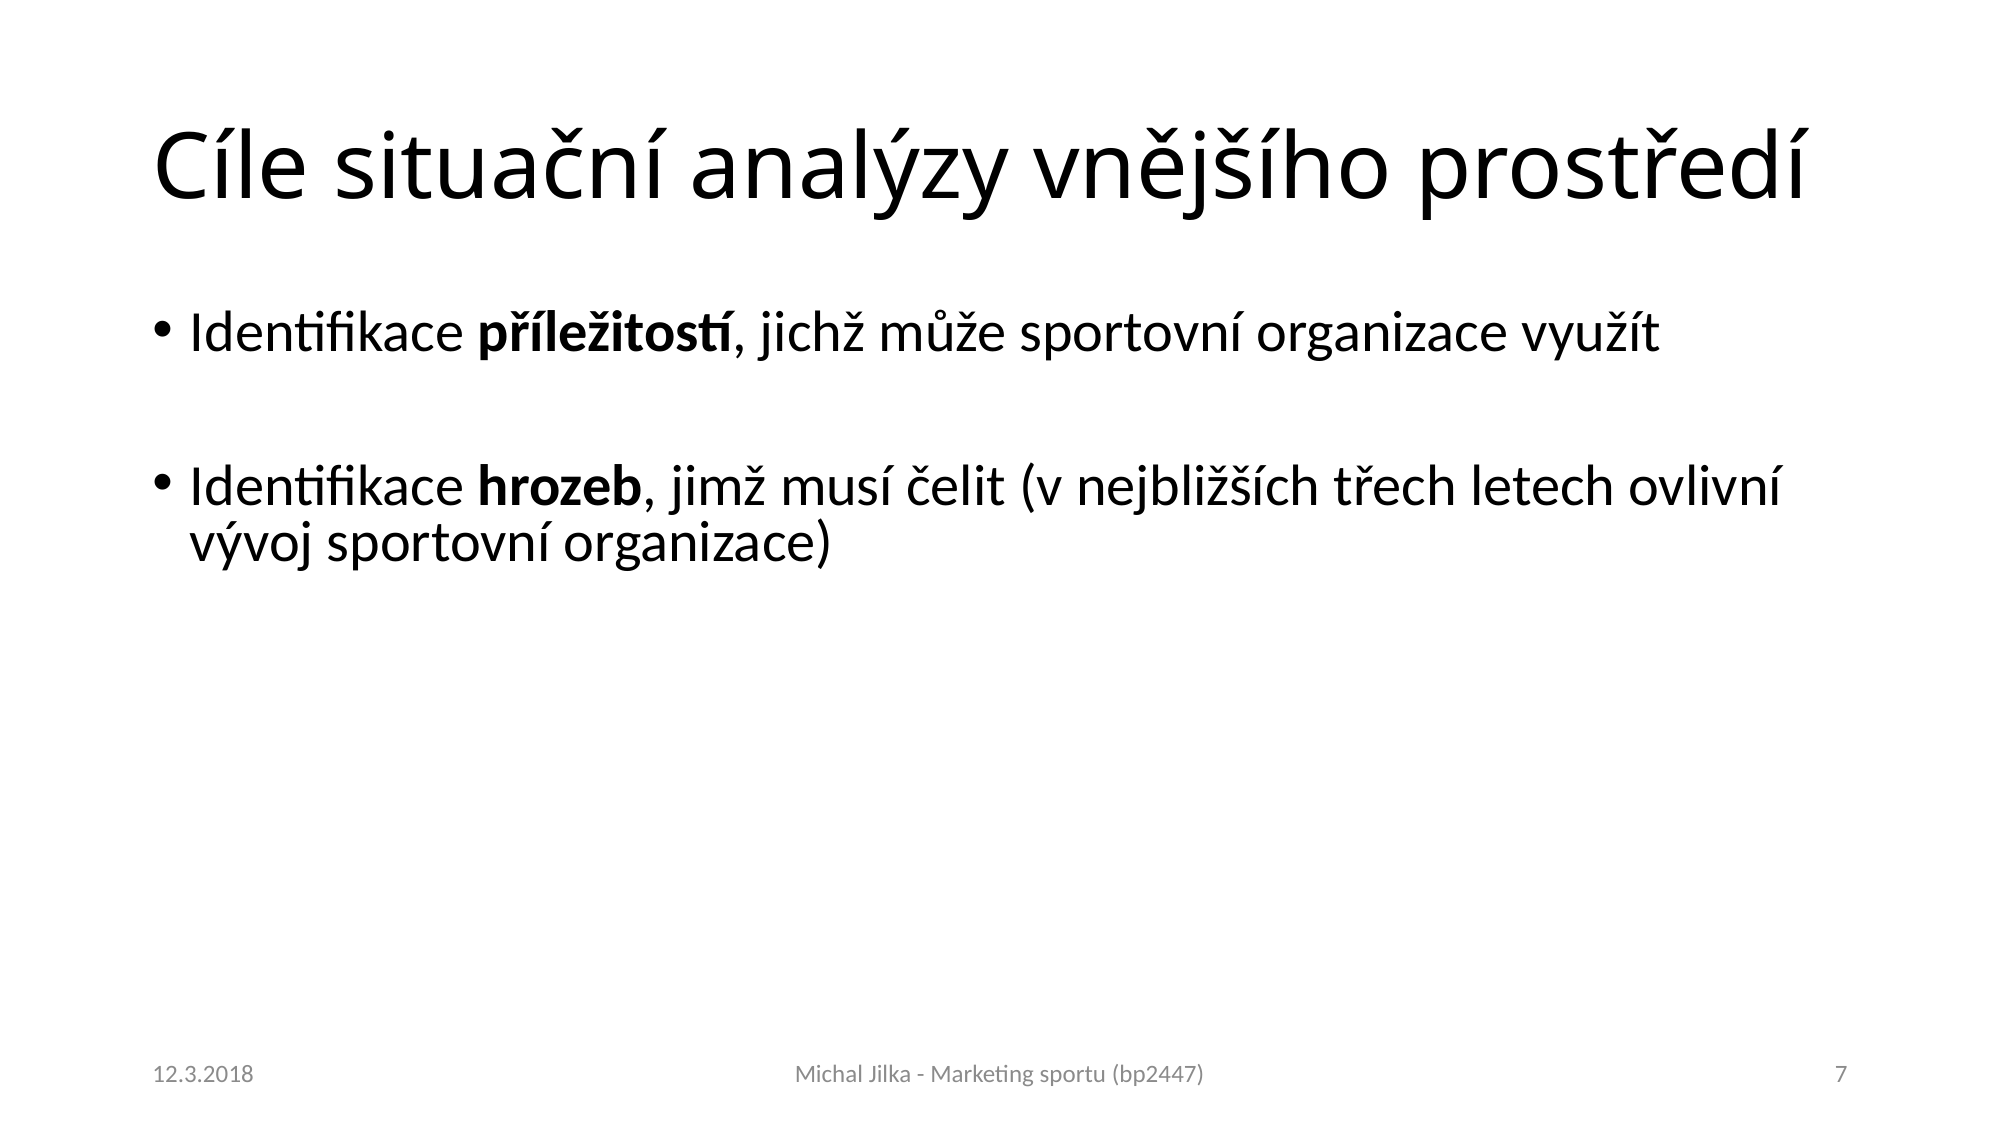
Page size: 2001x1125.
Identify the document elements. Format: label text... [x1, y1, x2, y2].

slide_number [137, 1042, 588, 1103]
footer Michal Jilka - Marketing sportu (bp2447) [662, 1042, 1338, 1103]
slide_number 7 [1412, 1042, 1863, 1103]
title Cíle situační analýzy vnějšího prostředí [137, 59, 1863, 278]
list Identifikace příležitostí, jichž může sportovní organizace využít Identifikace hrozeb, jimž musí čelit (v nejbližších třech letech ovlivní vývoj sportovní organizace) [137, 299, 1863, 1014]
